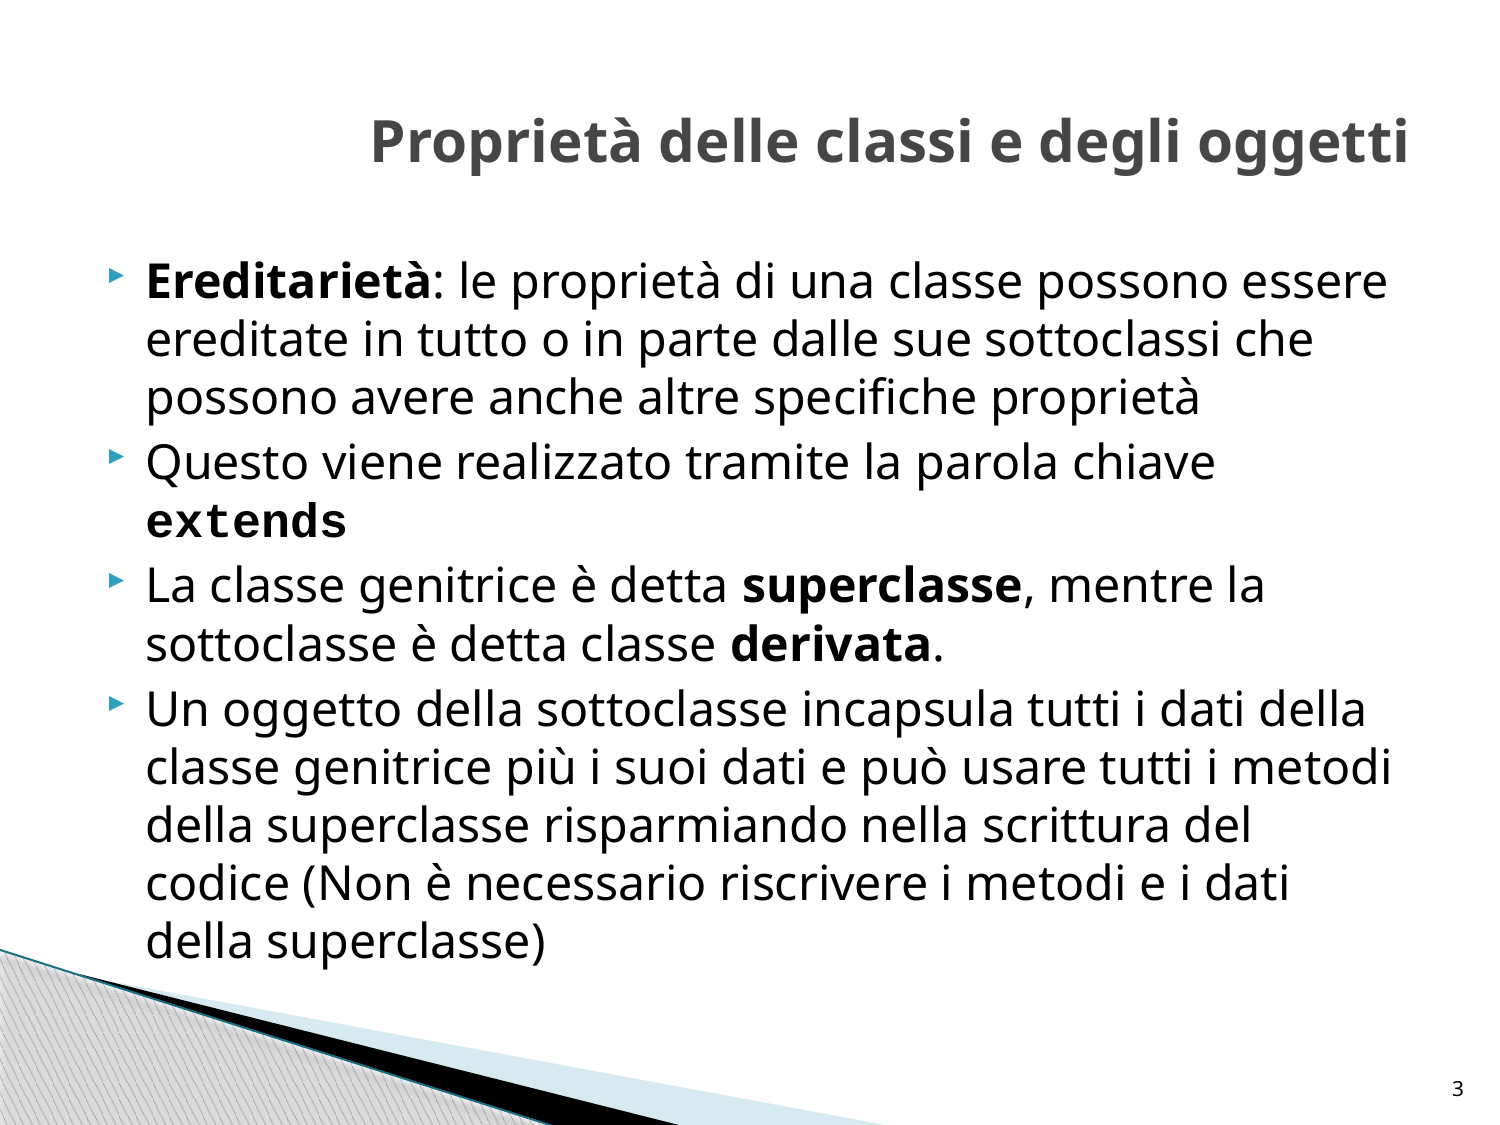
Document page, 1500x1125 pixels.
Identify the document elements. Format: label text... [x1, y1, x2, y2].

list Ereditarietà: le proprietà di una classe possono essere ereditate in tutto o in parte dalle sue sottoclassi che possono avere anche altre specifiche proprietà Questo viene realizzato tramite la parola chiave extends La classe genitrice è detta superclasse, mentre la sottoclasse è detta classe derivata. Un oggetto della sottoclasse incapsula tutti i dati della classe genitrice più i suoi dati e può usare tutti i metodi della superclasse risparmiando nella scrittura del codice (Non è necessario riscrivere i metodi e i dati della superclasse) [75, 243, 1425, 986]
slide_number 3 [1418, 1051, 1479, 1112]
title Proprietà delle classi e degli oggetti [75, 45, 1425, 233]
